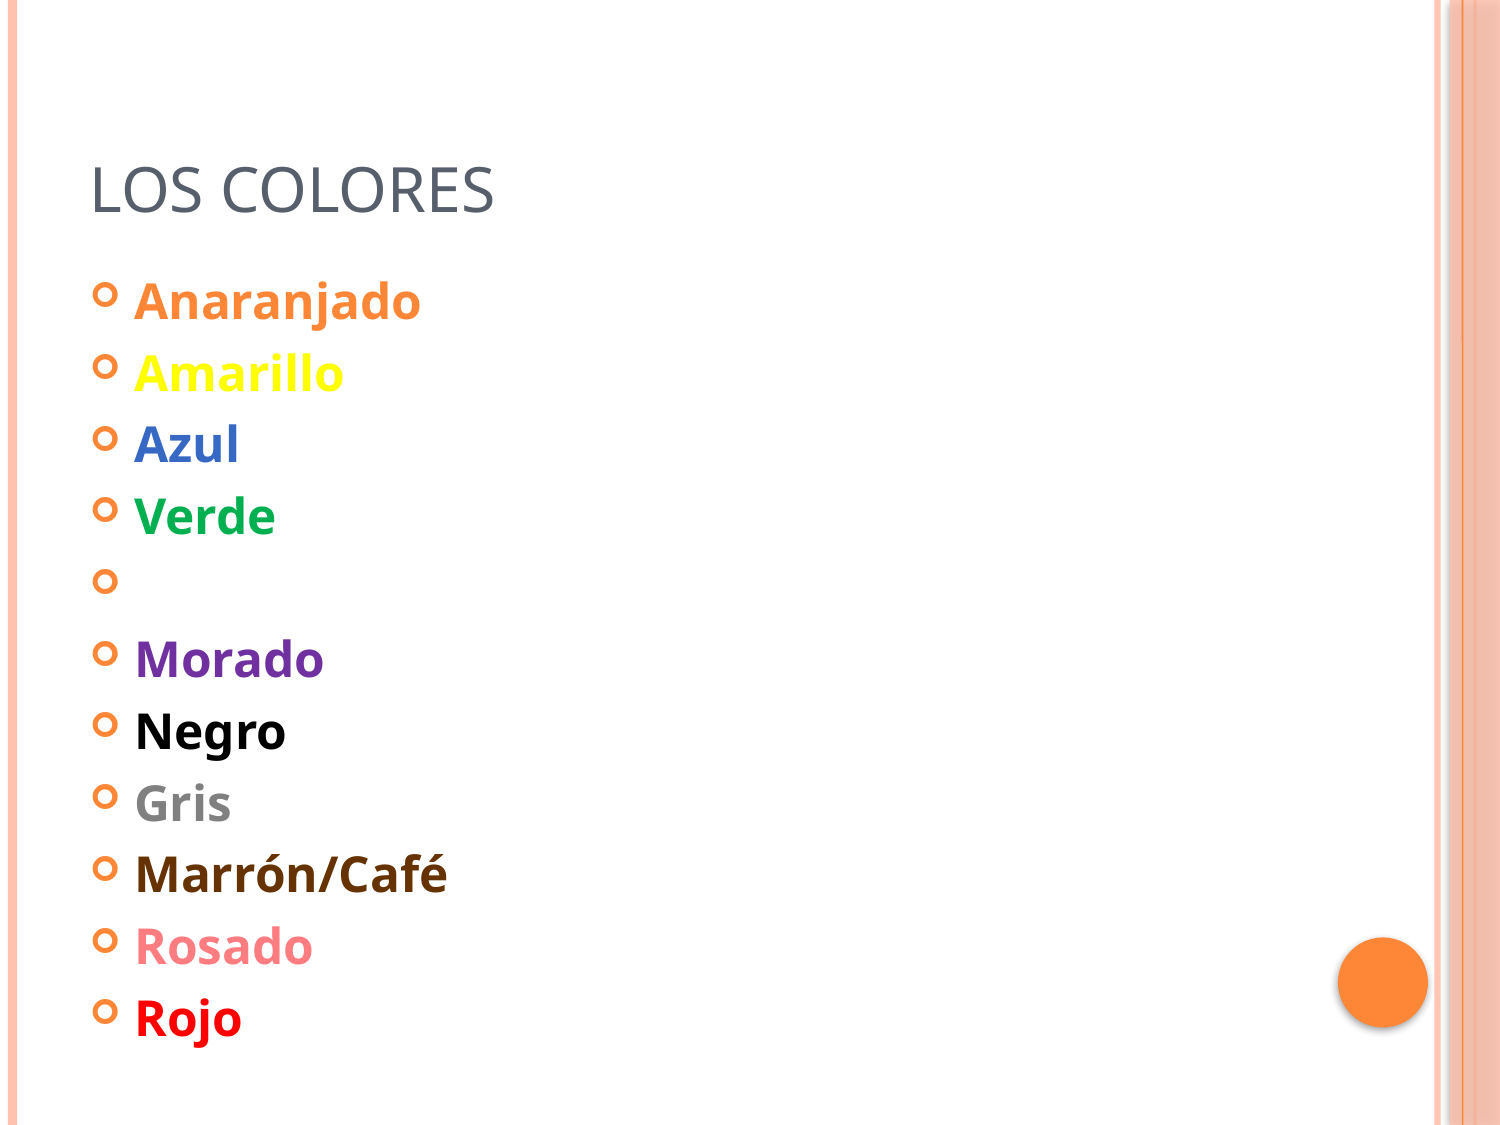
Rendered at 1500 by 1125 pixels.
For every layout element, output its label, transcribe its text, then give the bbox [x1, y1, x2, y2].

title Los Colores [75, 45, 1300, 233]
list Anaranjado Amarillo Azul Verde Blanco Morado Negro Gris Marrón/Café Rosado Rojo [75, 262, 1300, 1062]
